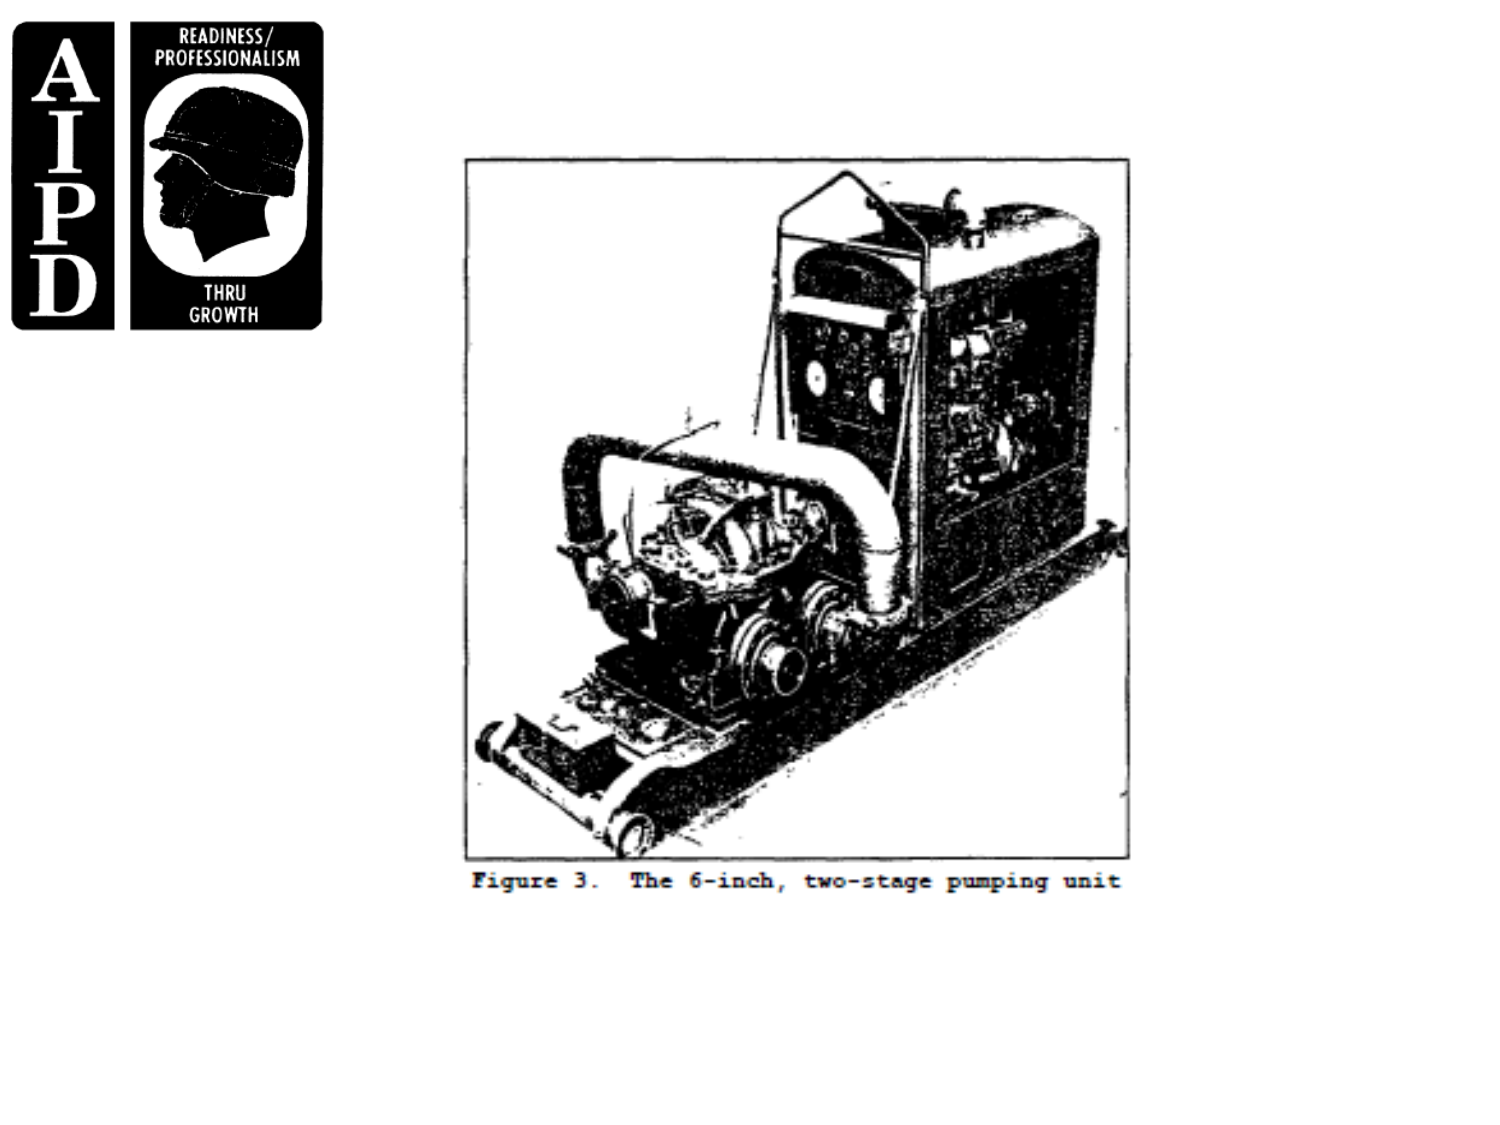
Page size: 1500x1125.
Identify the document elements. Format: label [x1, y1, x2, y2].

picture [412, 149, 1169, 938]
picture [0, 12, 343, 338]
